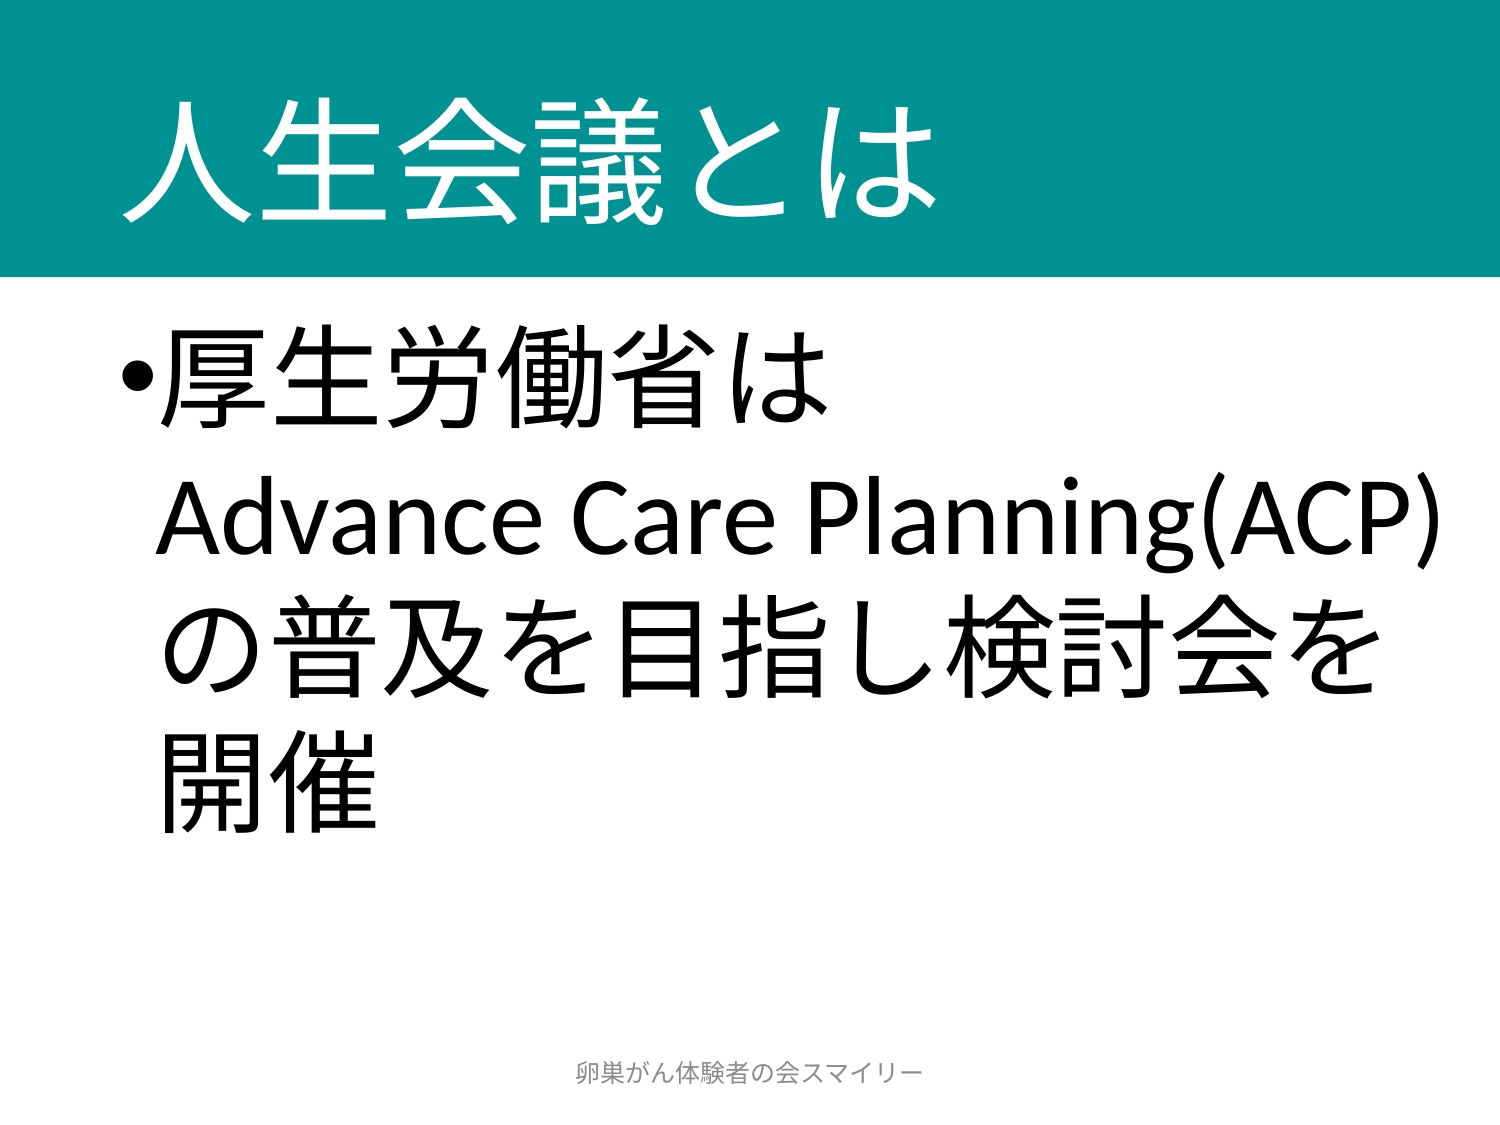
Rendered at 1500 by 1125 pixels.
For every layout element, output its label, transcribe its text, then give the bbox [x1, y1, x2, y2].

footer 卵巣がん体験者の会スマイリー [496, 1042, 1004, 1103]
title 人生会議とは [103, 59, 1397, 278]
list 厚生労働省は Advance Care Planning(ACP)の普及を目指し検討会を 開催 [103, 299, 1472, 1014]
